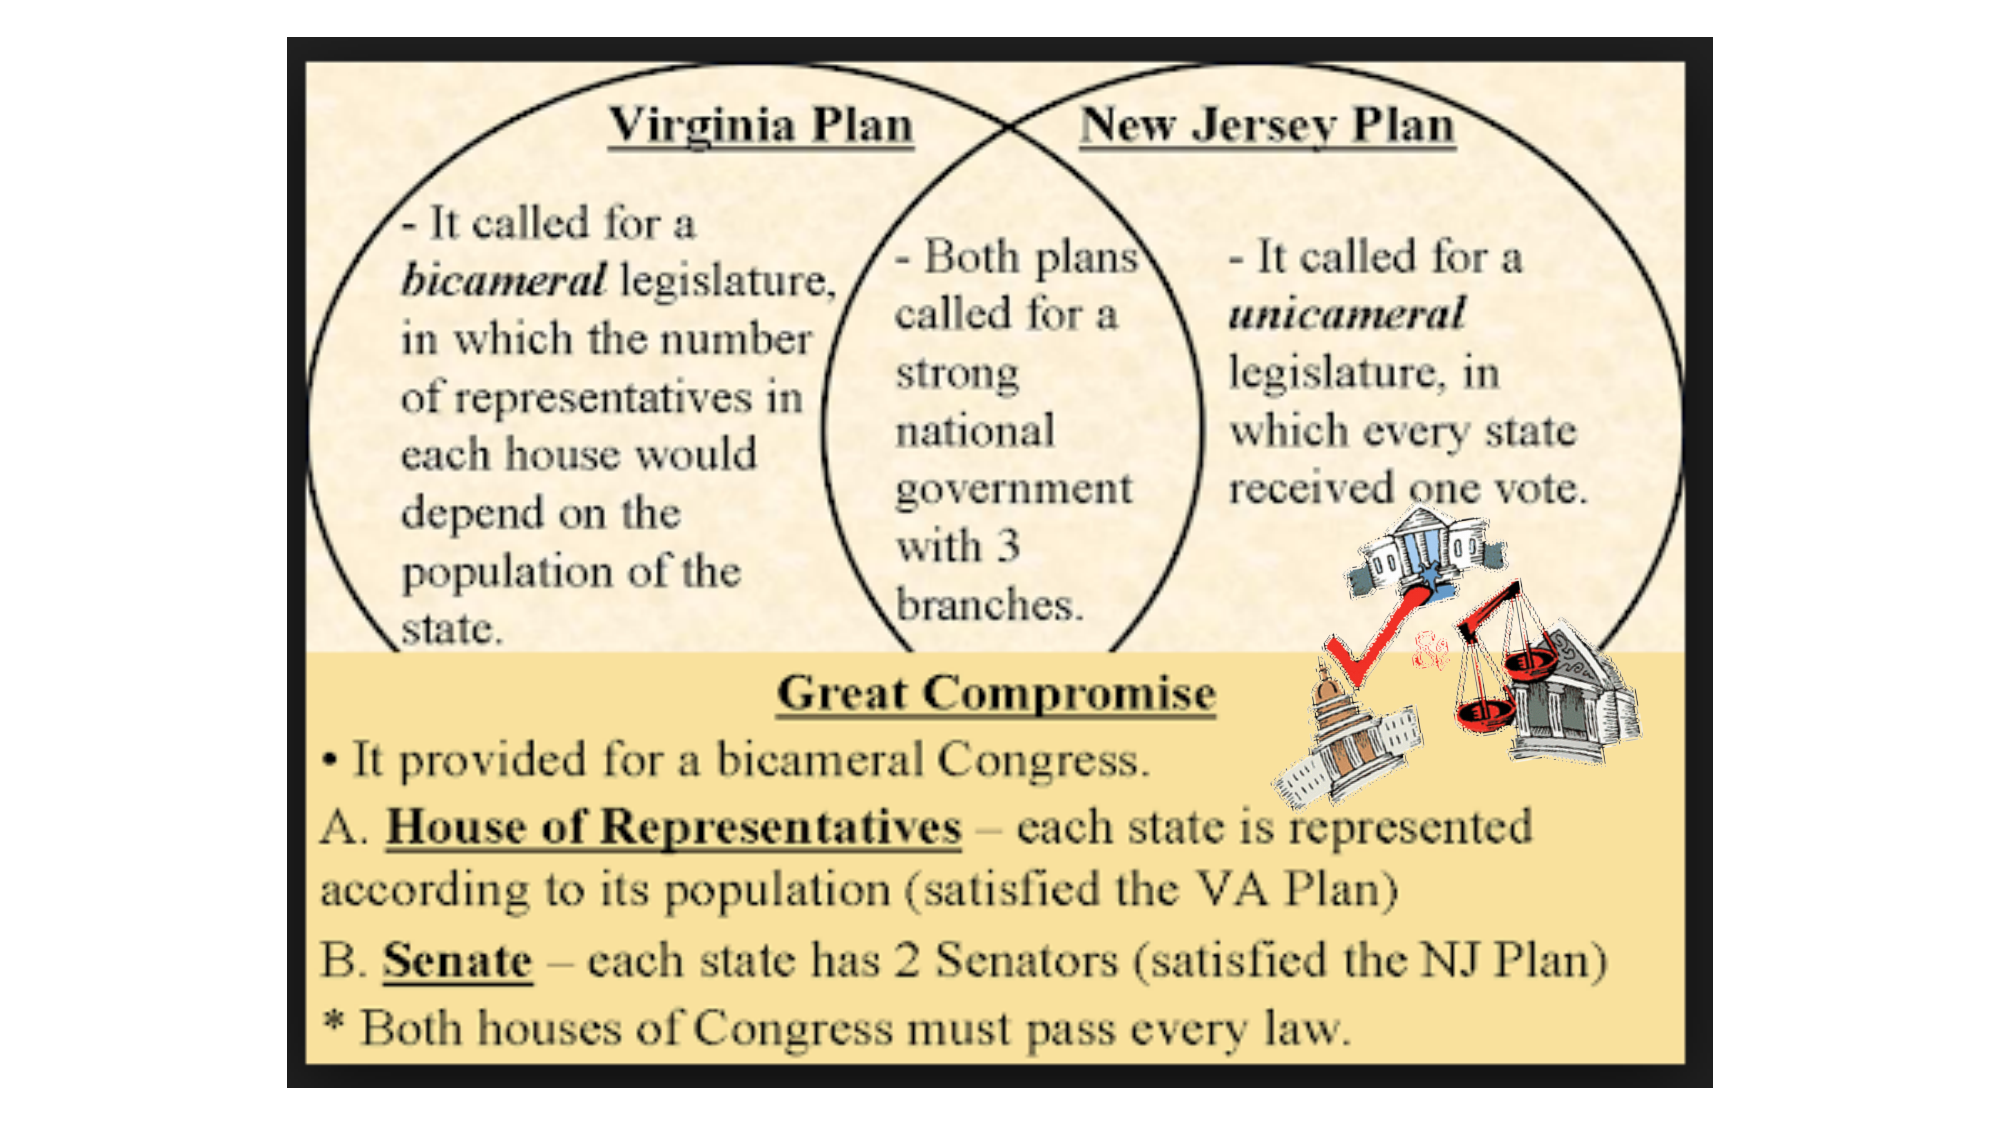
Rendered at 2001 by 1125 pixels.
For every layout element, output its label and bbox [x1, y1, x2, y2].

picture [287, 37, 1713, 1088]
